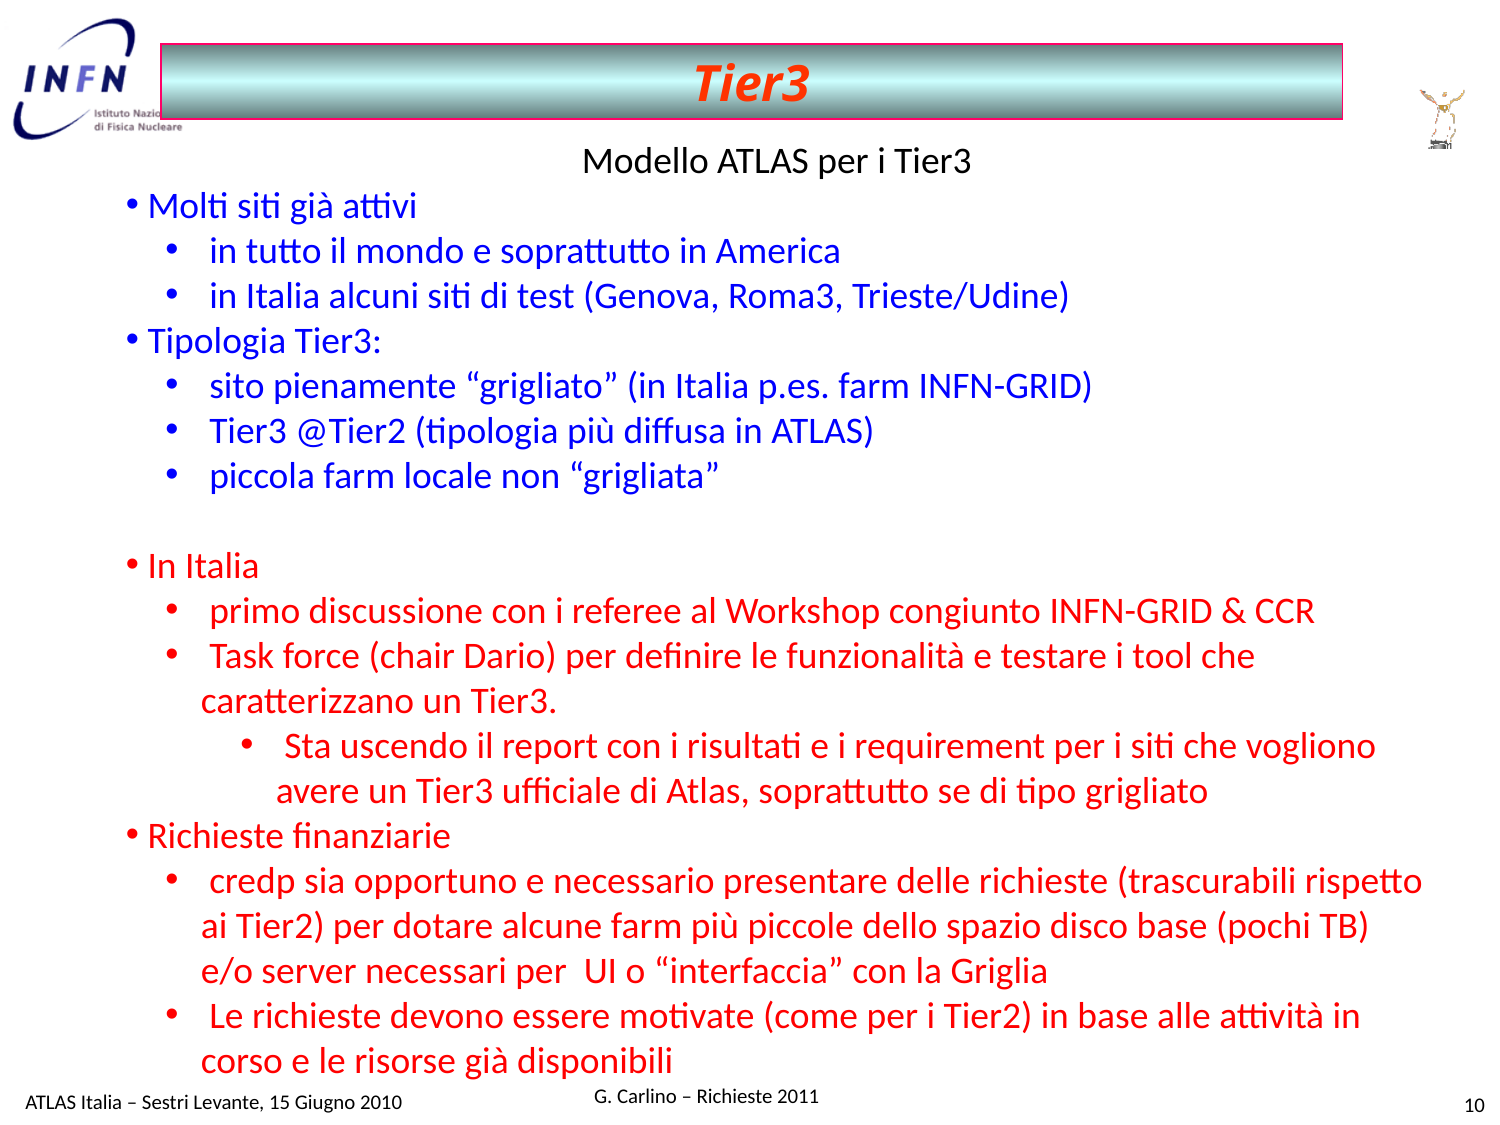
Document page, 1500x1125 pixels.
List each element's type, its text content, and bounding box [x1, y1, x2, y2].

picture [1381, 0, 1500, 149]
picture [0, 5, 199, 155]
text_box Modello ATLAS per i Tier3 Molti siti già attivi in tutto il mondo e soprattutto in America in Italia alcuni siti di test (Genova, Roma3, Trieste/Udine) Tipologia Tier3: sito pienamente “grigliato” (in Italia p.es. farm INFN-GRID) Tier3 @Tier2 (tipologia più diffusa in ATLAS) piccola farm locale non “grigliata” In Italia primo discussione con i referee al Workshop congiunto INFN-GRID & CCR Task force (chair Dario) per definire le funzionalità e testare i tool che caratterizzano un Tier3. Sta uscendo il report con i risultati e i requirement per i siti che vogliono avere un Tier3 ufficiale di Atlas, soprattutto se di tipo grigliato Richieste finanziarie credp sia opportuno e necessario presentare delle richieste (trascurabili rispetto ai Tier2) per dotare alcune farm più piccole dello spazio disco base (pochi TB) e/o server necessari per UI o “interfaccia” con la Griglia Le richieste devono essere motivate (come per i Tier2) in base alle attività in corso e le risorse già disponibili [111, 128, 1443, 1089]
text_box Tier3 [161, 44, 1343, 119]
